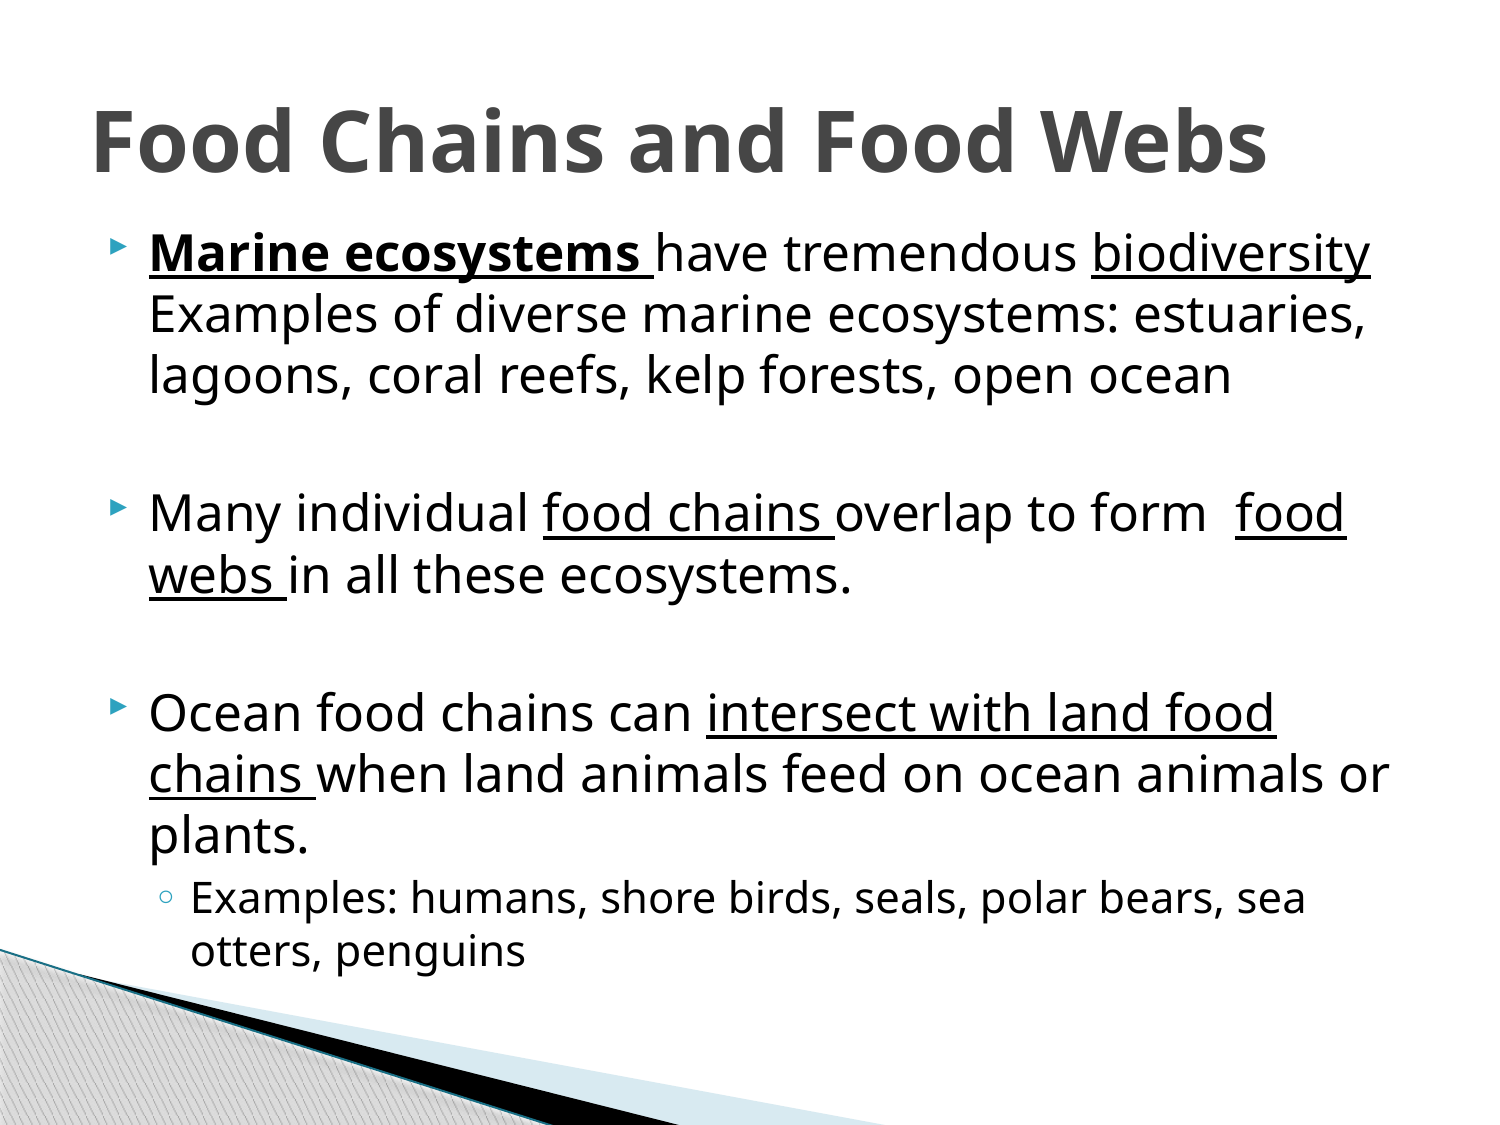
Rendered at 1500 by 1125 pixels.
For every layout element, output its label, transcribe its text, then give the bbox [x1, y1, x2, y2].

title Food Chains and Food Webs [75, 45, 1425, 233]
list Marine ecosystems have tremendous biodiversity Examples of diverse marine ecosystems: estuaries, lagoons, coral reefs, kelp forests, open ocean Many individual food chains overlap to form food webs in all these ecosystems. Ocean food chains can intersect with land food chains when land animals feed on ocean animals or plants. Examples: humans, shore birds, seals, polar bears, sea otters, penguins [75, 233, 1425, 986]
